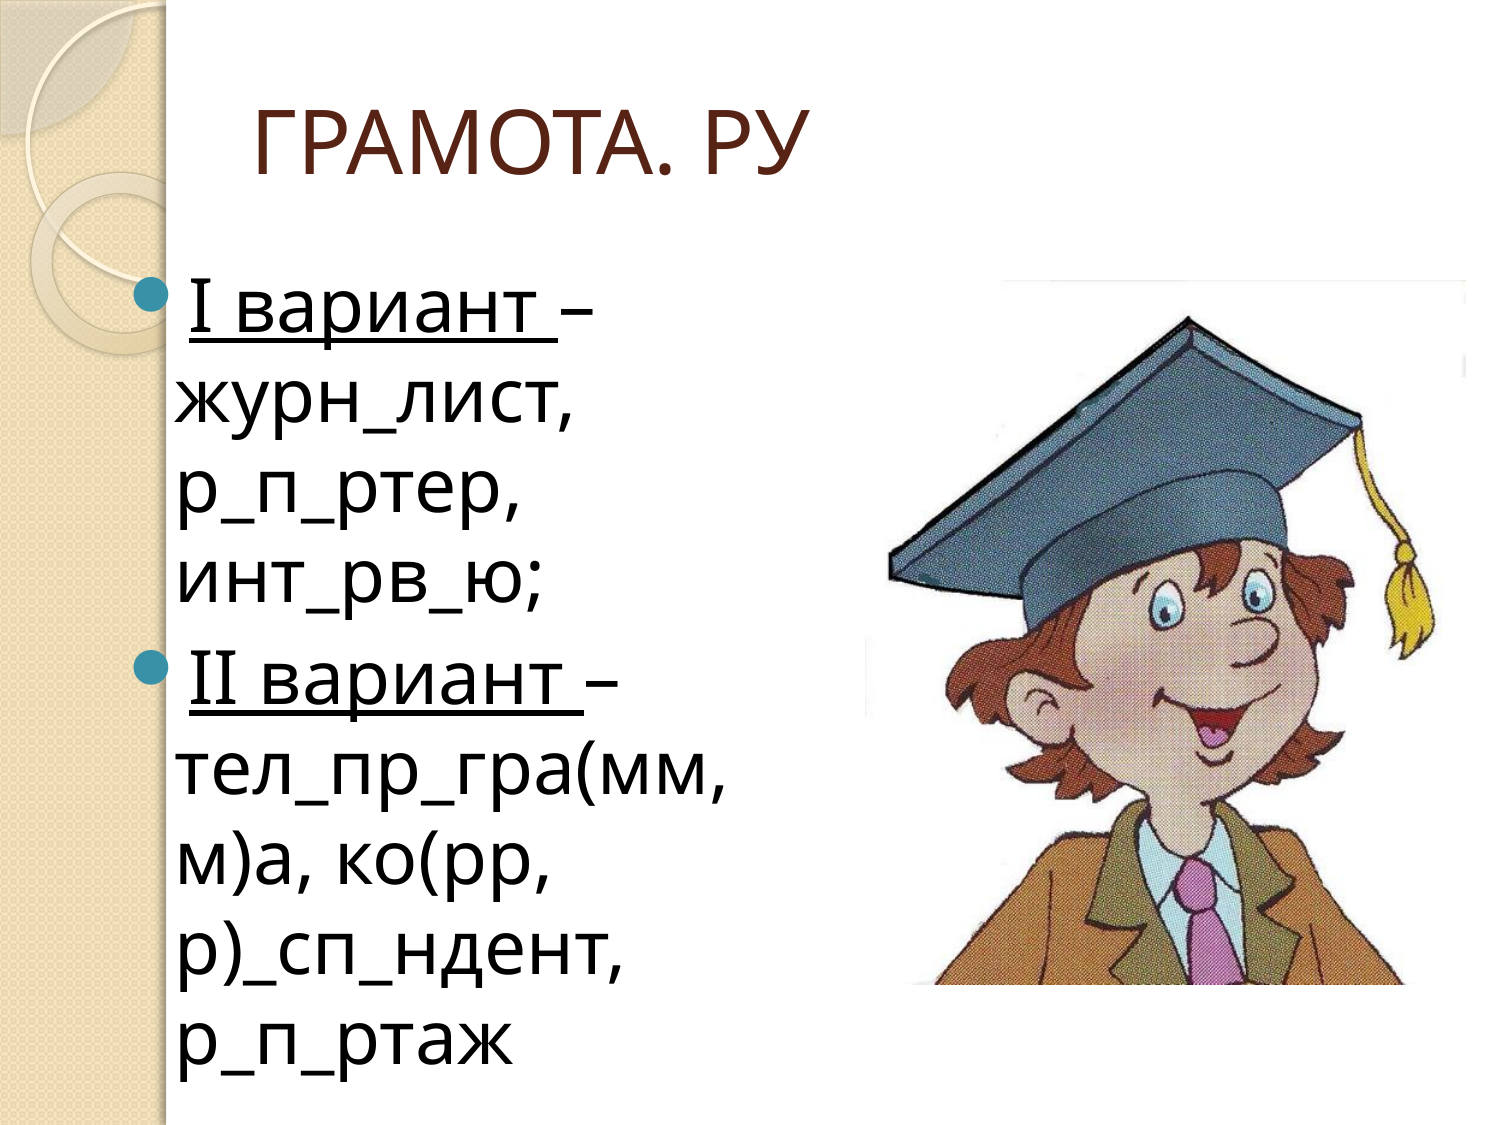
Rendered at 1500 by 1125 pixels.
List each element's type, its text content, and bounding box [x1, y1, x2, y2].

list I вариант – журн_лист, р_п_ртер, инт_рв_ю; II вариант – тел_пр_гра(мм, м)а, ко(рр, р)_сп_ндент, р_п_ртаж [100, 249, 869, 1015]
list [865, 280, 1466, 985]
title ГРАМОТА. РУ [235, 45, 1466, 233]
